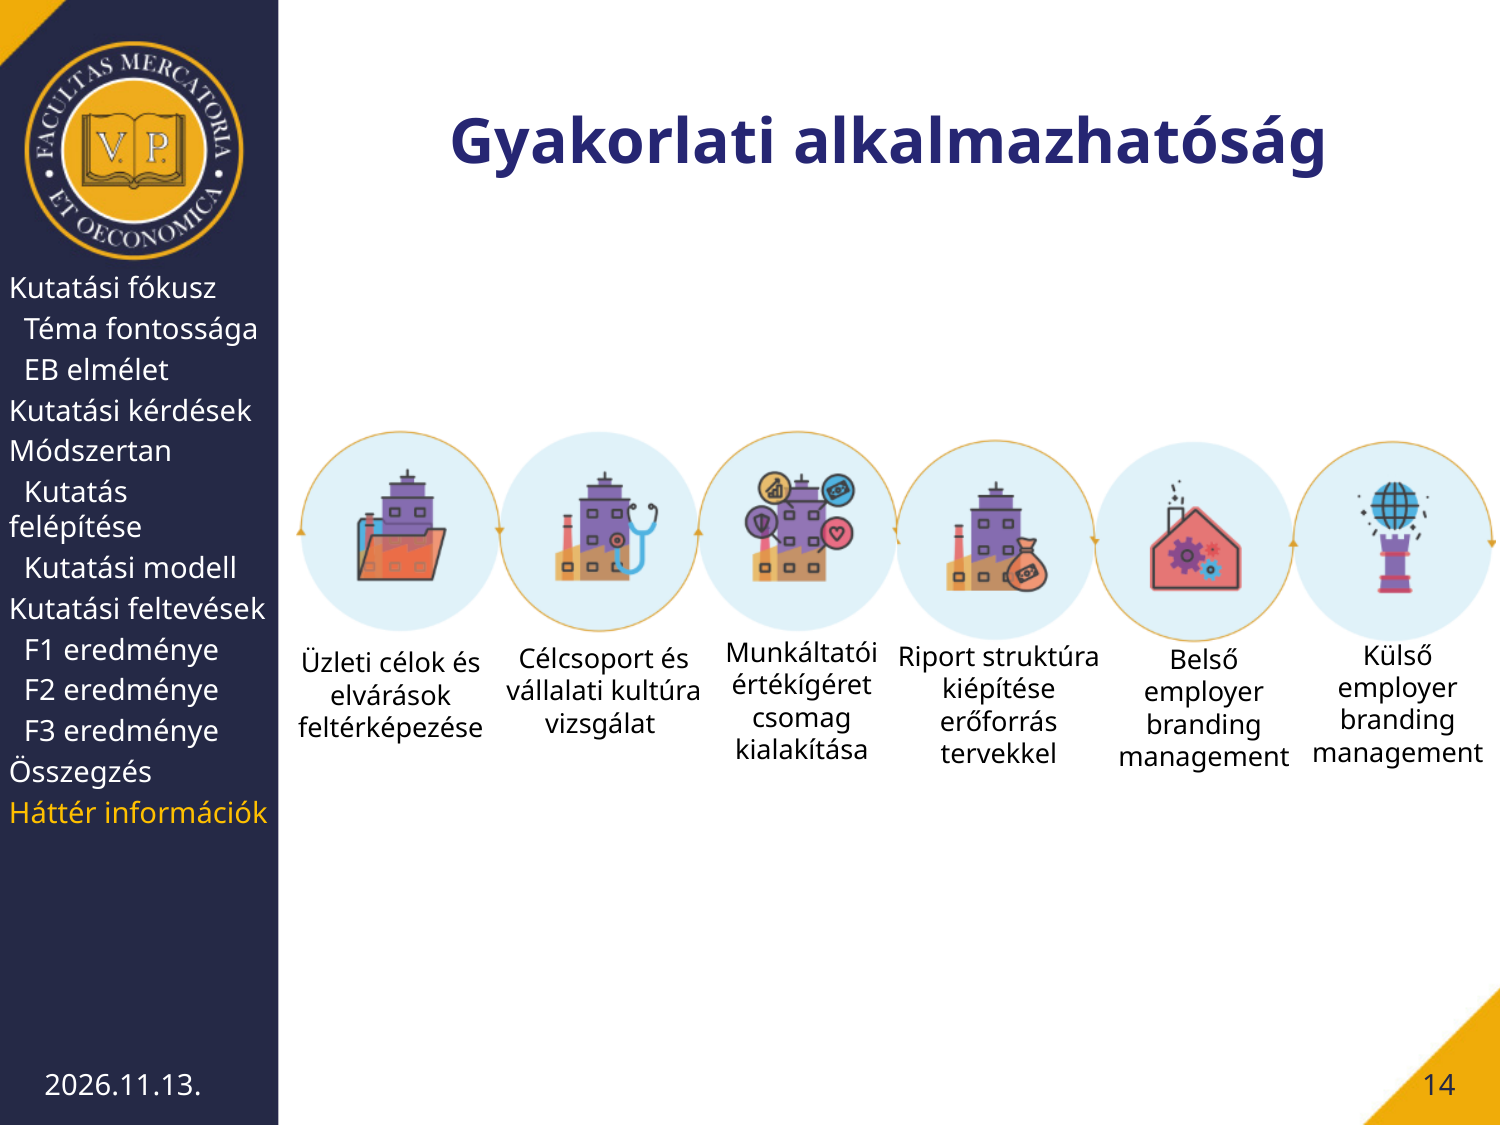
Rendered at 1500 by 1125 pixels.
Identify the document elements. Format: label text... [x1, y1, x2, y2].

picture [0, 0, 1500, 645]
text_box Munkáltatói értékígéret csomag kialakítása [708, 652, 882, 773]
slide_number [29, 1058, 255, 1103]
text_box Belső employer branding management [1100, 652, 1308, 780]
text_box Üzleti célok és elvárások feltérképezése [275, 637, 506, 751]
text_box Célcsoport és vállalati kultúra vizsgálat [488, 652, 708, 747]
slide_number 14 [1074, 1058, 1471, 1103]
title Gyakorlati alkalmazhatóság [278, 45, 1500, 233]
text_box Külső employer branding management [1295, 643, 1500, 776]
text_box Kutatási fókusz Téma fontossága EB elmélet Kutatási kérdések Módszertan Kutatás felépítése Kutatási modell Kutatási feltevések F1 eredménye F2 eredménye F3 eredménye Összegzés Háttér információk [0, 262, 284, 988]
text_box Riport struktúra kiépítése erőforrás tervekkel [882, 652, 1100, 777]
picture [0, 747, 1500, 1125]
